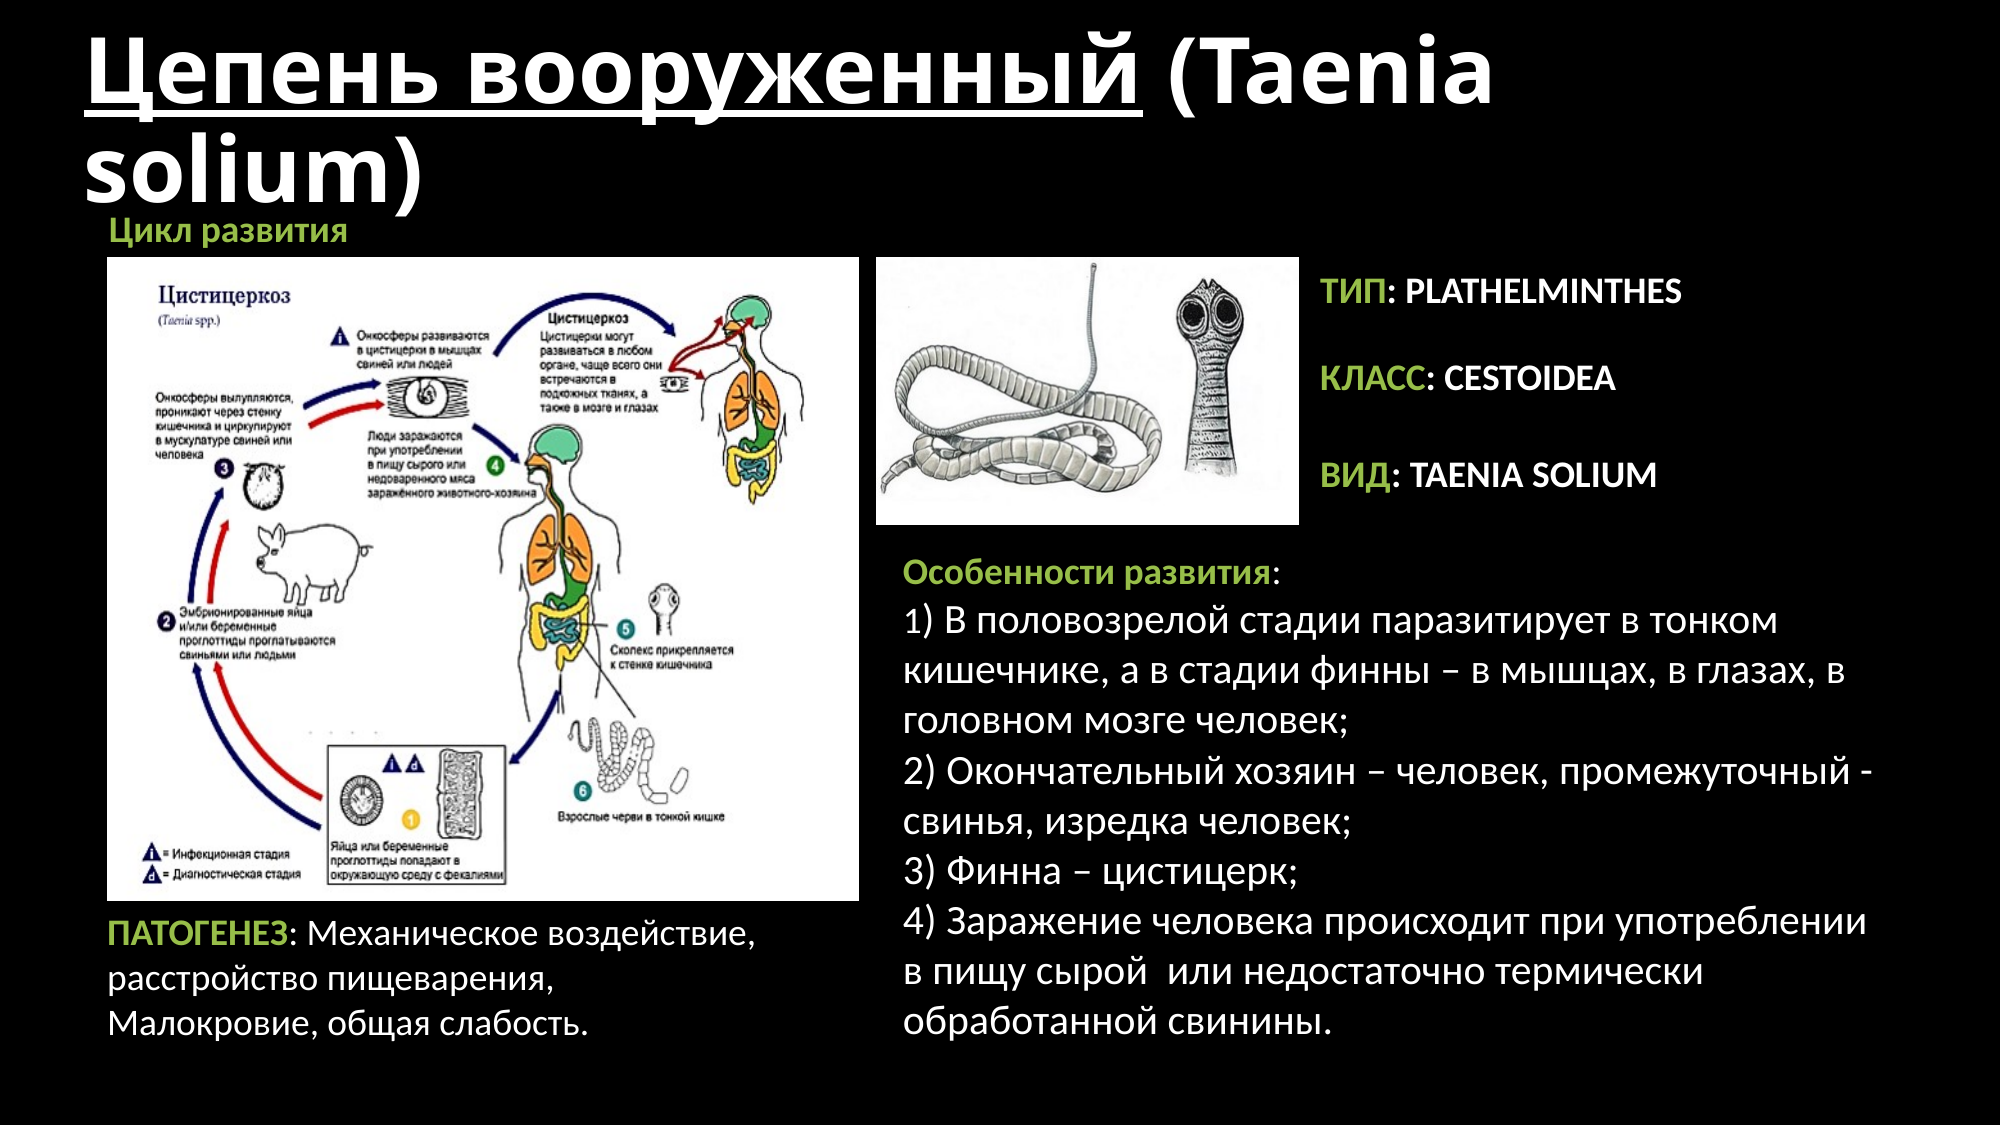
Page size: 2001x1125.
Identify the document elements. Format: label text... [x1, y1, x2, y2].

text_box КЛАСС: CESTOIDEA [1305, 345, 1794, 406]
picture [876, 257, 1299, 525]
text_box ТИП: PLATHELMINTHES [1305, 258, 1827, 319]
text_box ПАТОГЕНЕЗ: Механическое воздействие, расстройство пищеварения, Малокровие, общая слабость. [92, 900, 829, 1096]
text_box Цикл развития [93, 197, 364, 258]
text_box Особенности развития: 1) В половозрелой стадии паразитирует в тонком кишечнике, а в стадии финны – в мышцах, в глазах, в головном мозге человек; 2) Окончательный хозяин – человек, промежуточный - свинья, изредка человек; 3) Финна – цистицерк; 4) Заражение человека происходит при употреблении в пищу сырой или недостаточно термически обработанной свинины. [888, 539, 1903, 1076]
picture [107, 257, 859, 901]
text_box ВИД: TAENIA SOLIUM [1305, 442, 1928, 503]
title Цепень вооруженный (Taenia solium) [68, 14, 1794, 232]
